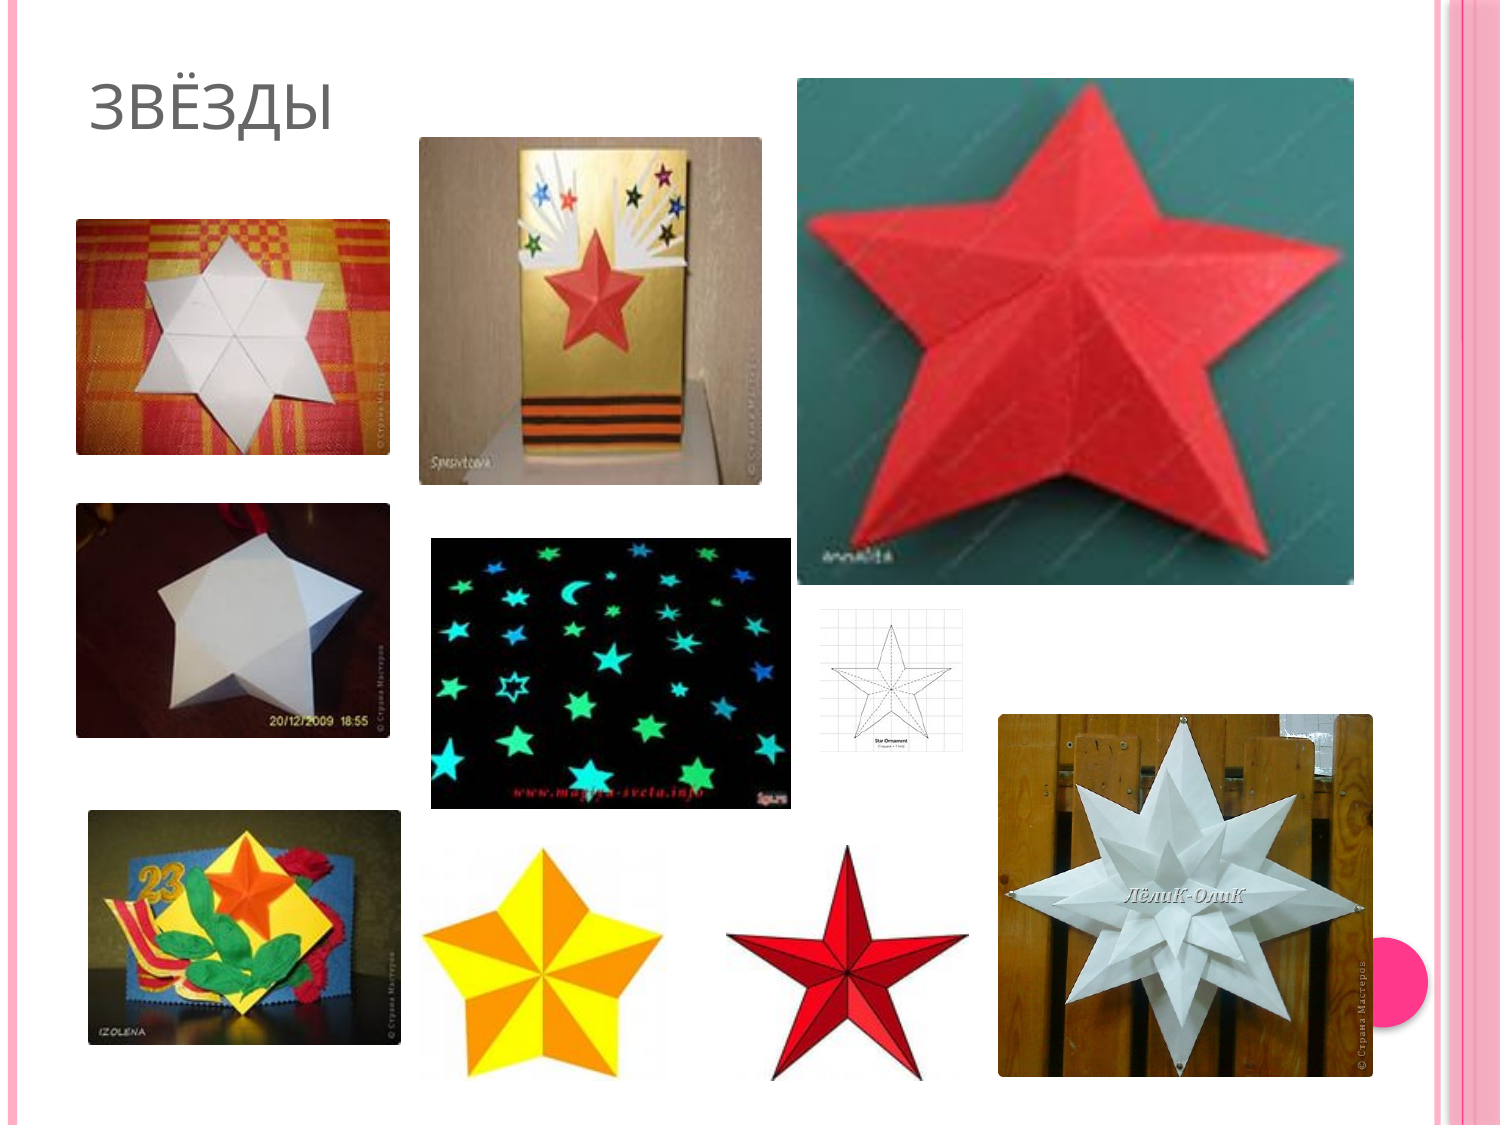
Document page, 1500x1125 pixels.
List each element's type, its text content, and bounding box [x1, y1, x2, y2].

picture [76, 219, 390, 455]
picture [997, 713, 1374, 1077]
picture [418, 845, 667, 1081]
picture [725, 845, 970, 1081]
picture [430, 538, 792, 810]
picture [820, 609, 964, 752]
picture [87, 809, 402, 1046]
title звёзды [75, 45, 408, 149]
picture [76, 502, 390, 739]
picture [796, 77, 1355, 585]
picture [418, 136, 763, 486]
